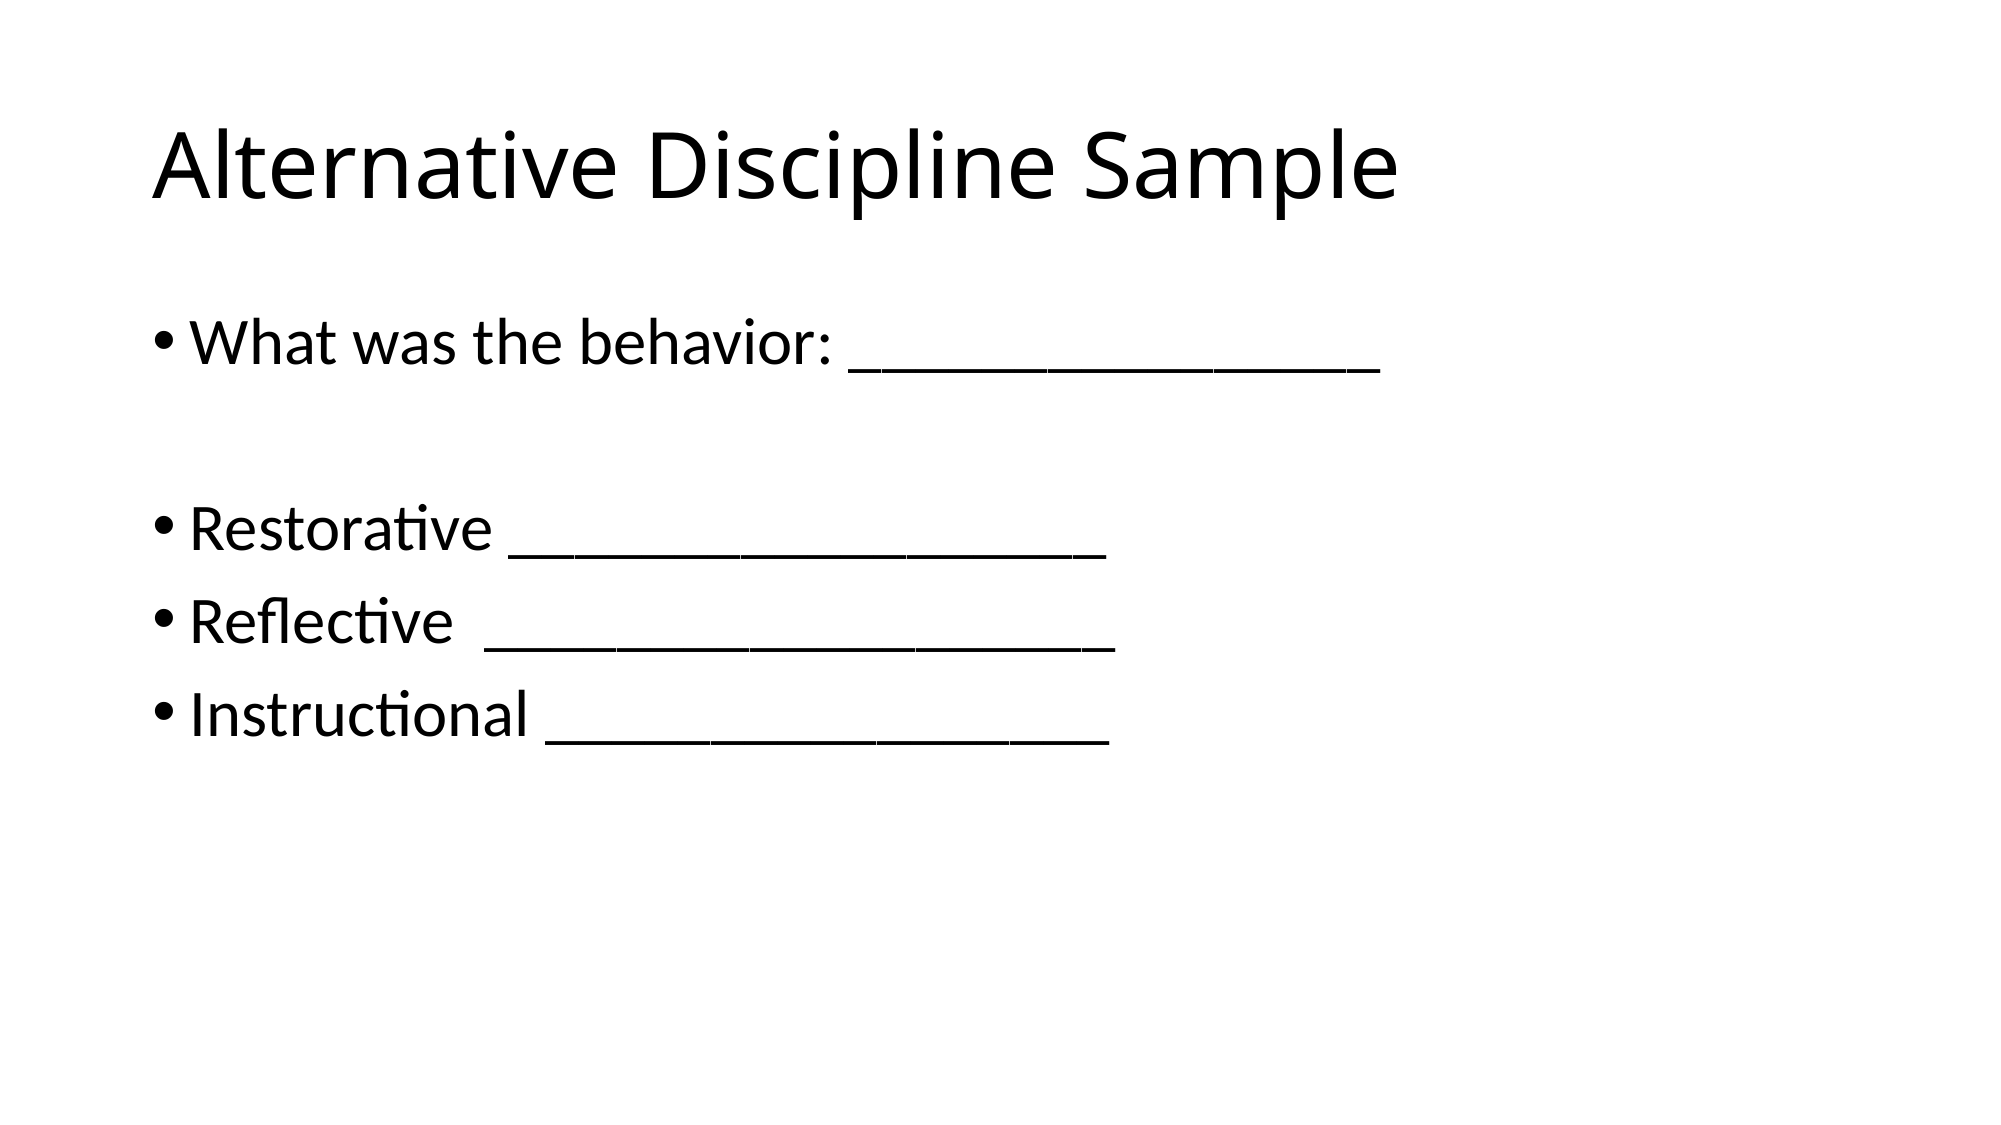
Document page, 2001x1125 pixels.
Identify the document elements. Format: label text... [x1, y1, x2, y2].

list What was the behavior: ________________ Restorative __________________ Reflective ___________________ Instructional _________________ [137, 299, 1863, 1014]
title Alternative Discipline Sample [137, 59, 1863, 278]
